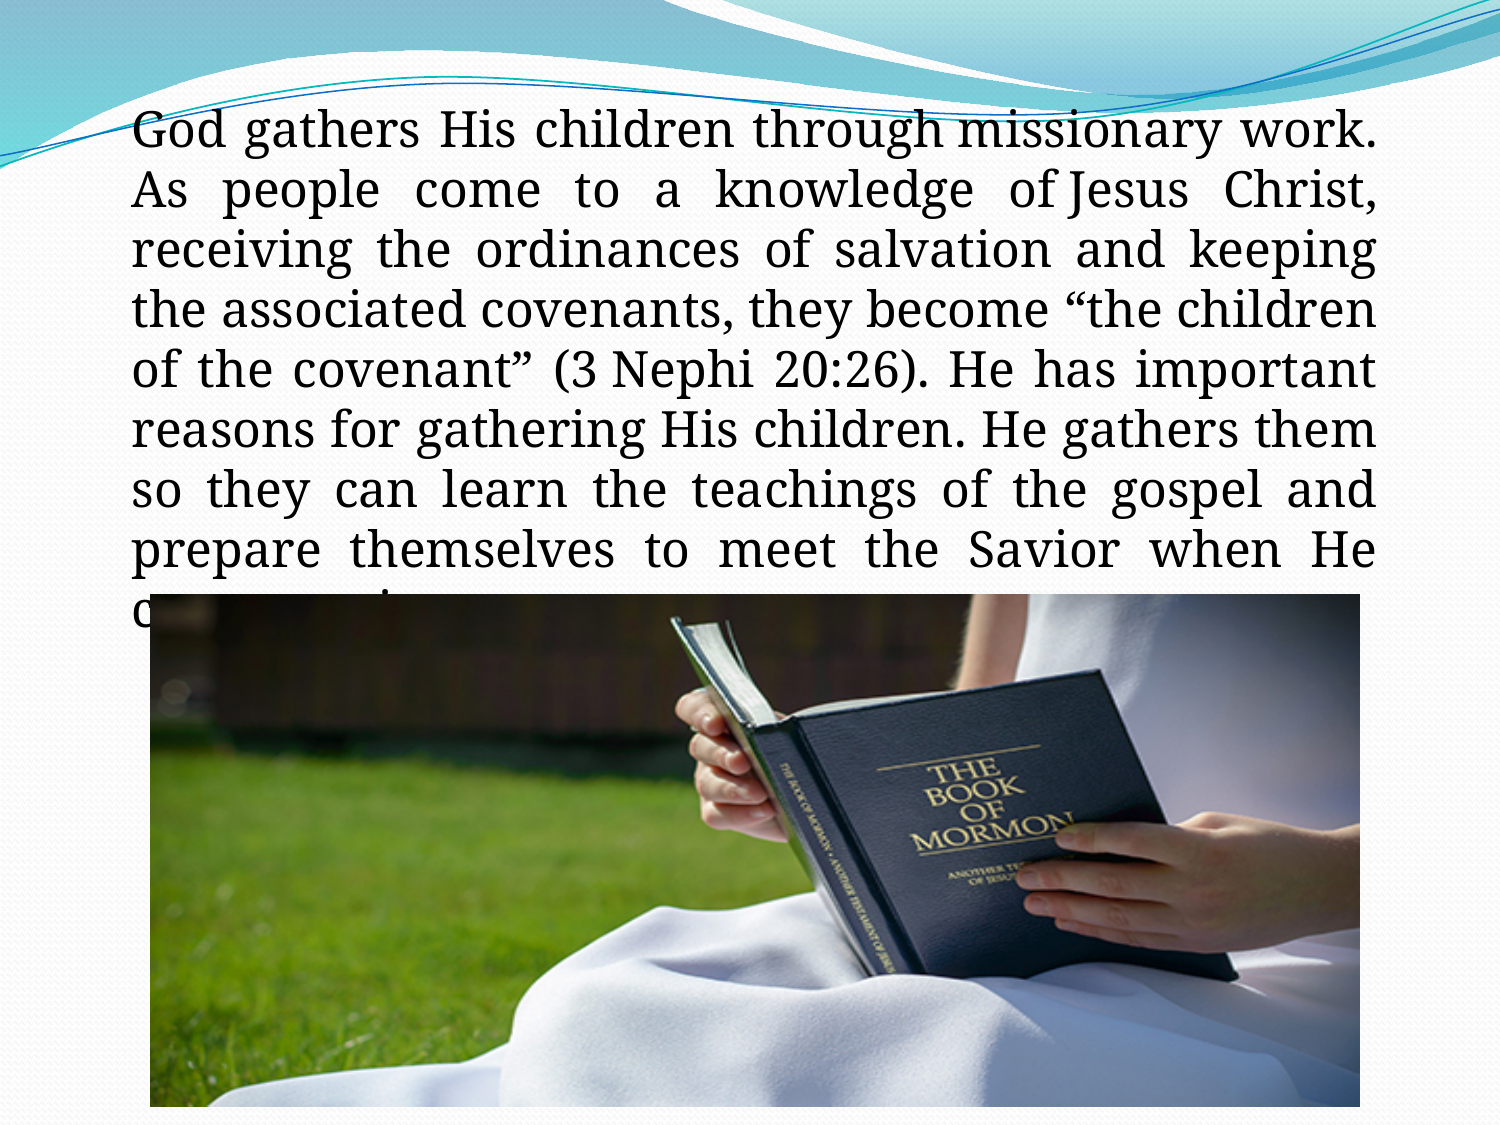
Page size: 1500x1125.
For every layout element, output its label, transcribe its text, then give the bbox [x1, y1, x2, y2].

text_box God gathers His children through missionary work. As people come to a knowledge of Jesus Christ, receiving the ordinances of salvation and keeping the associated covenants, they become “the children of the covenant” (3 Nephi 20:26). He has important reasons for gathering His children. He gathers them so they can learn the teachings of the gospel and prepare themselves to meet the Savior when He comes again. [116, 89, 1393, 645]
picture [150, 594, 1360, 1107]
